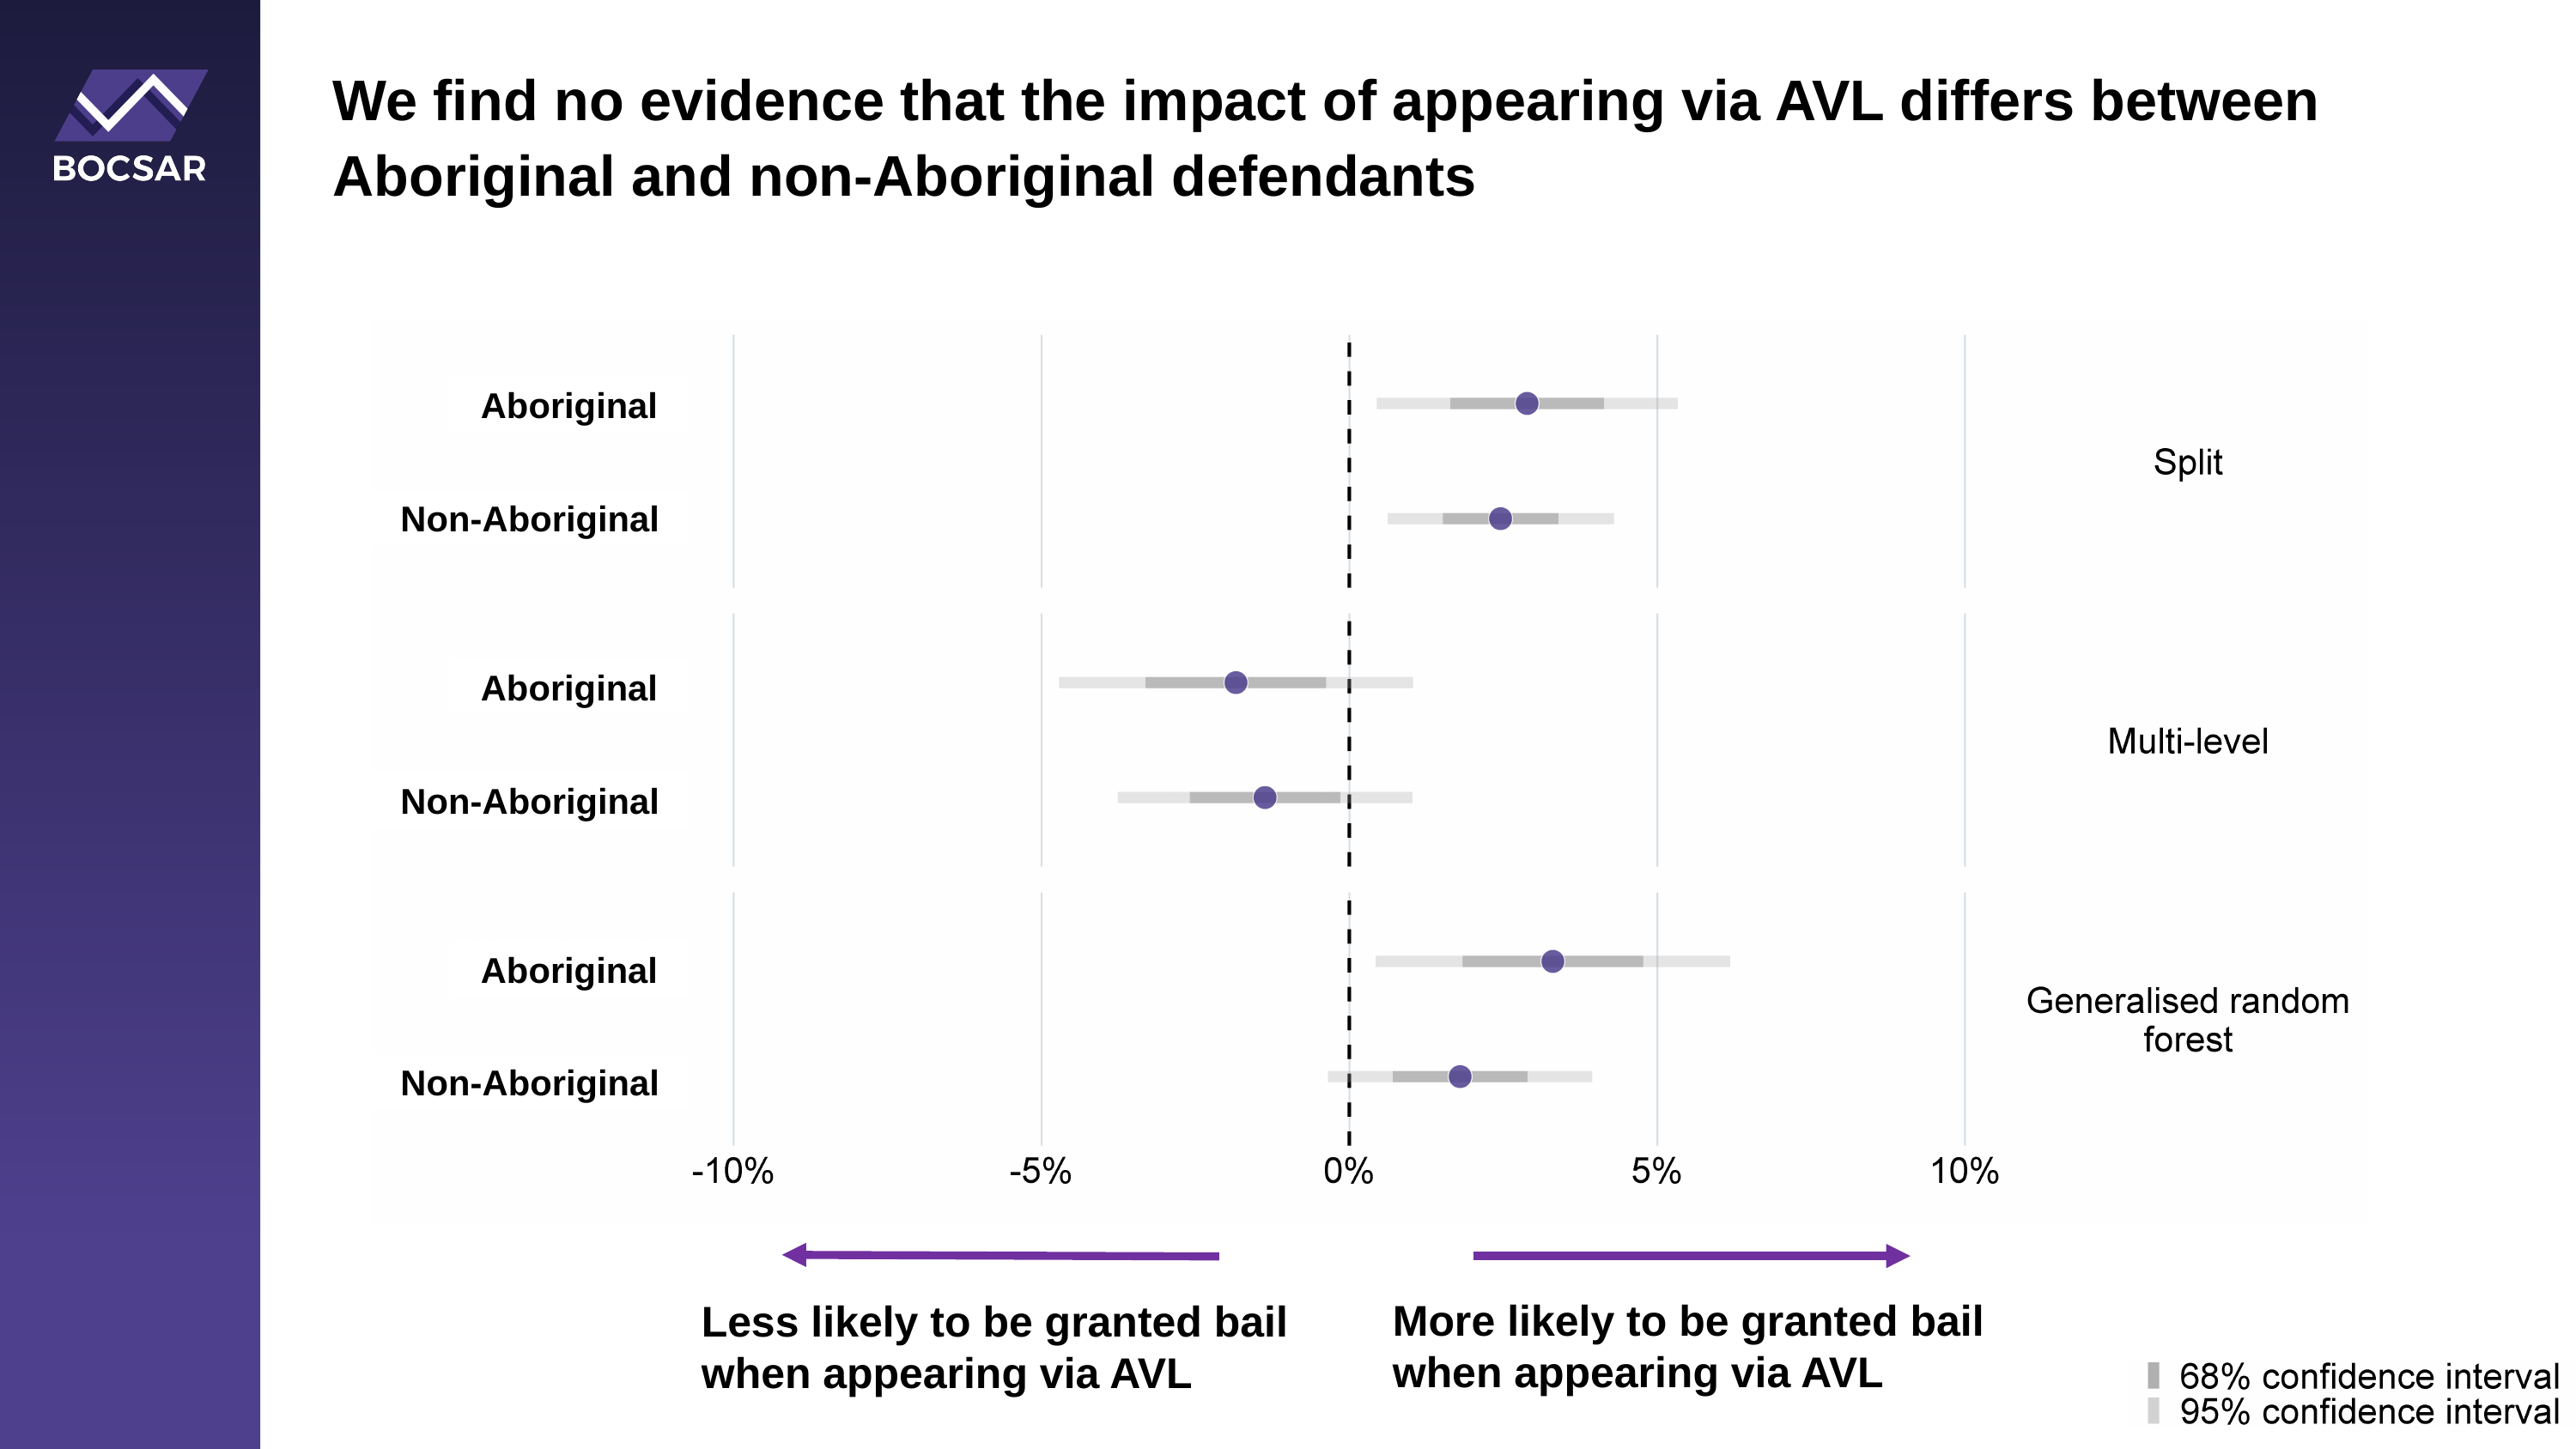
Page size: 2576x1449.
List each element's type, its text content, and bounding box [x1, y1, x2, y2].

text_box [2128, 1358, 2576, 1428]
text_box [371, 376, 690, 546]
list We find no evidence that the impact of appearing via AVL differs between Aboriginal and non-Aboriginal defendants [319, 50, 2484, 191]
picture [54, 70, 209, 181]
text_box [371, 941, 690, 1111]
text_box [689, 1254, 2004, 1405]
picture [371, 319, 2370, 1224]
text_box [371, 658, 690, 828]
